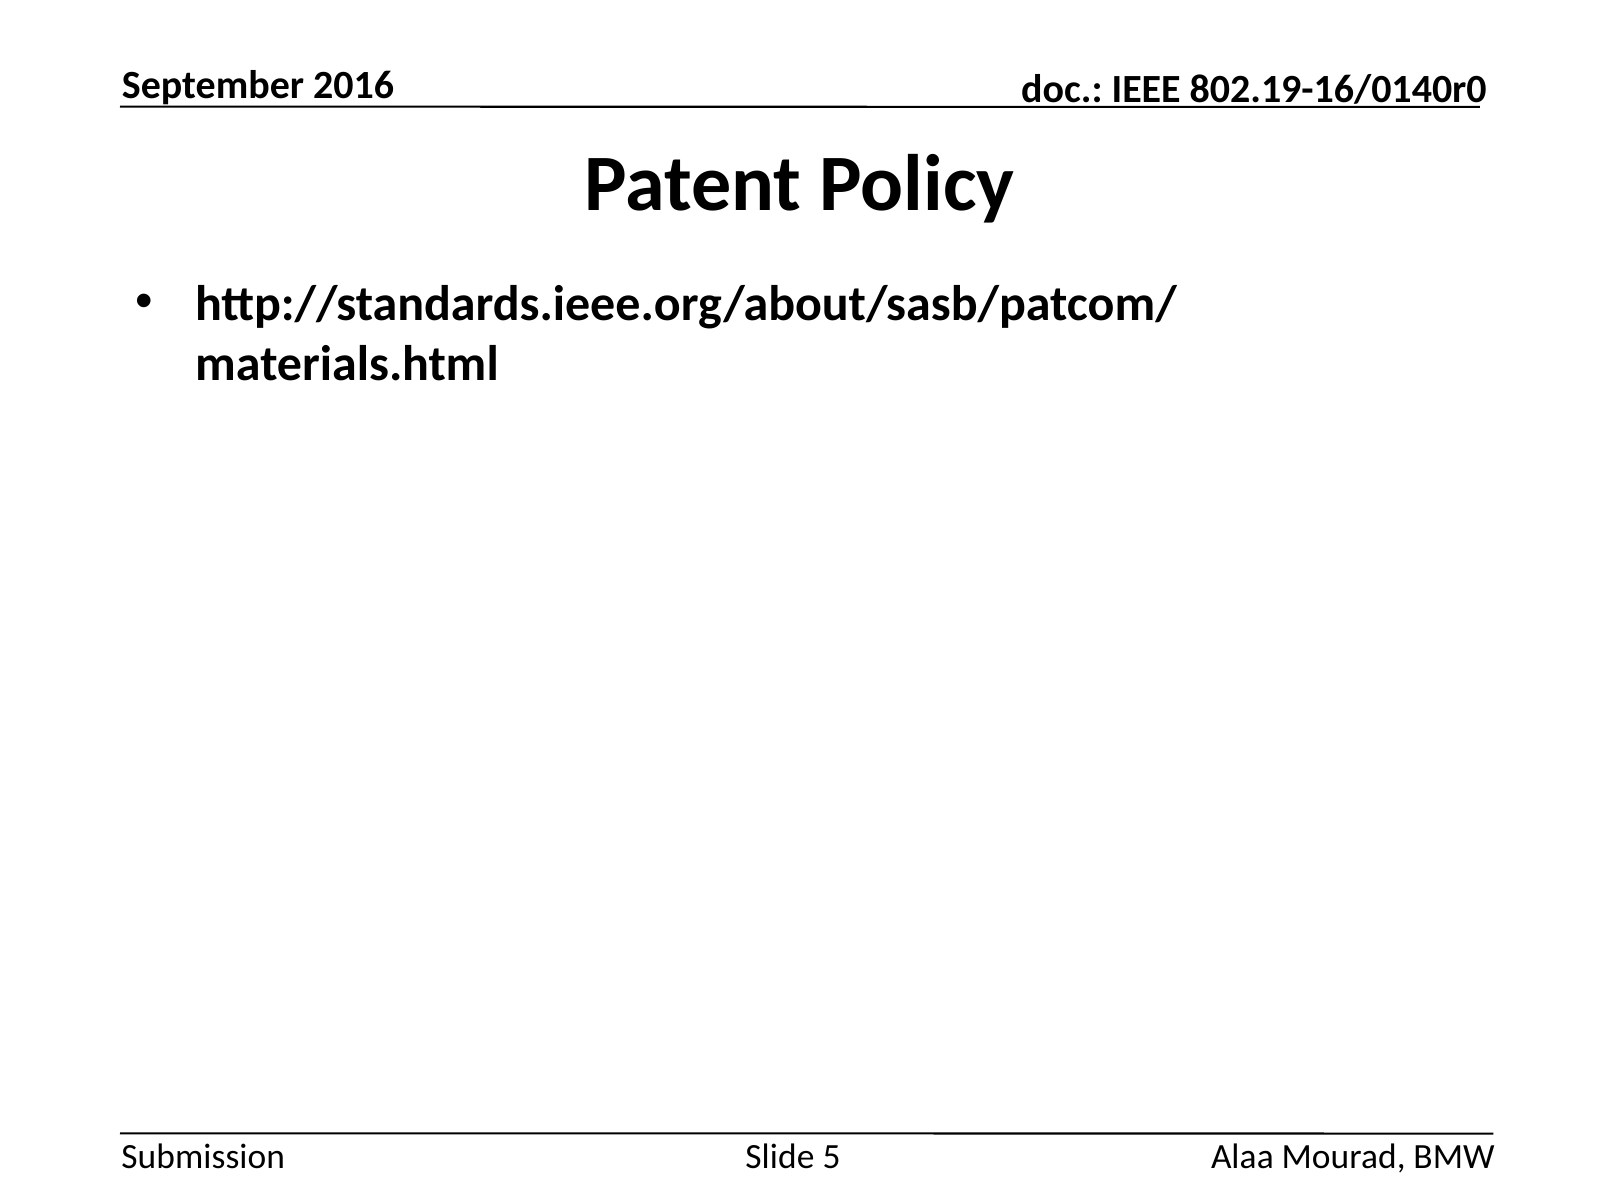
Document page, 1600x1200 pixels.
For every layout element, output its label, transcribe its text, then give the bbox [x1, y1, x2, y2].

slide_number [121, 58, 526, 107]
slide_number Slide 5 [733, 1132, 854, 1197]
list http://standards.ieee.org/about/sasb/patcom/materials.html [119, 262, 1480, 1126]
title Patent Policy [119, 119, 1480, 238]
footer Alaa Mourad, BMW [937, 1132, 1495, 1174]
